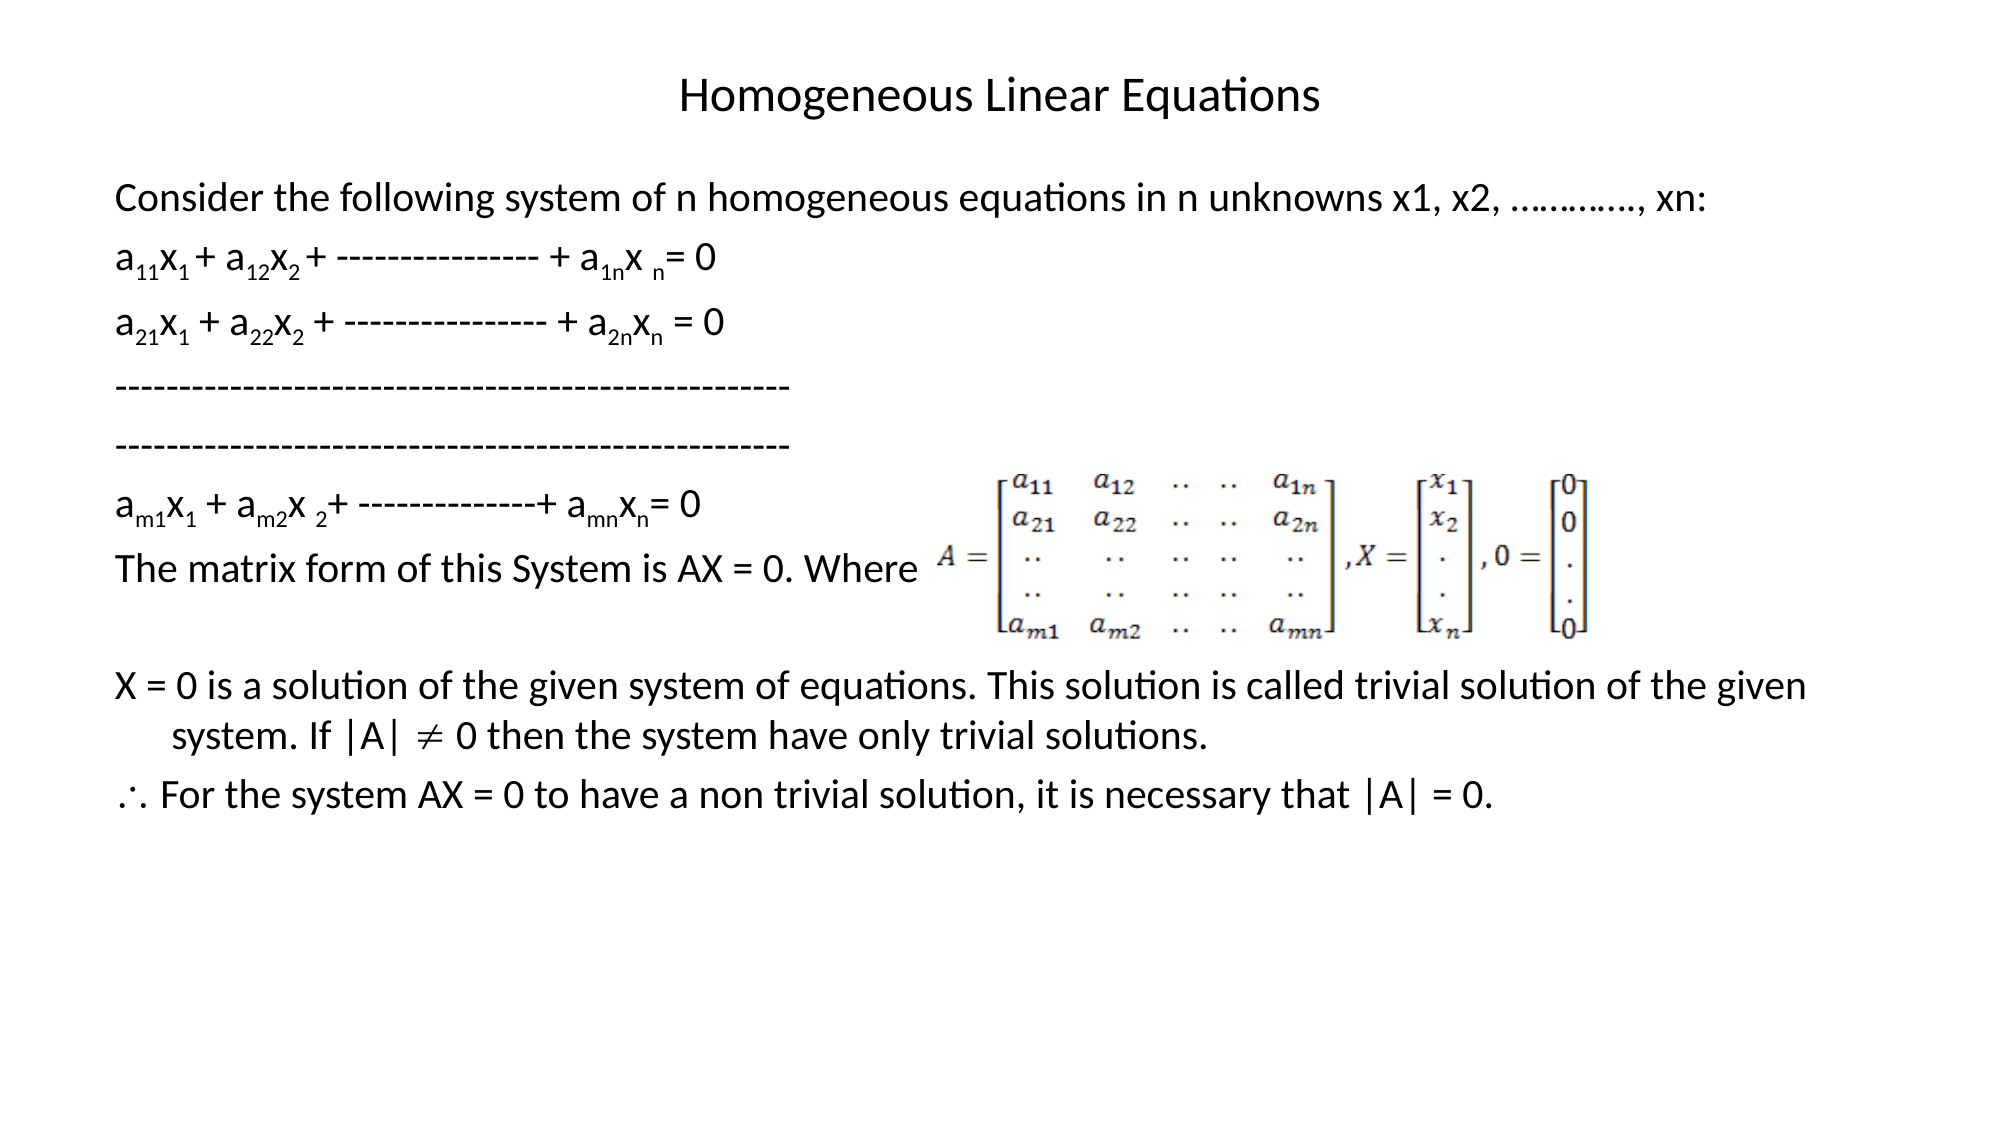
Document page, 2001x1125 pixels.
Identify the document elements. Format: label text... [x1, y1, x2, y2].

title Homogeneous Linear Equations [99, 45, 1900, 138]
list Consider the following system of n homogeneous equations in n unknowns x1, x2, …………., xn: a11x1 + a12x2 + ---------------- + a1nx n= 0 a21x1 + a22x2 + ---------------- + a2nxn = 0 ----------------------------------------------------- ----------------------------------------------------- am1x1 + am2x 2+ --------------+ amnxn= 0 The matrix form of this System is AX = 0. Where X = 0 is a solution of the given system of equations. This solution is called trivial solution of the given system. If |A|  0 then the system have only trivial solutions.  For the system AX = 0 to have a non trivial solution, it is necessary that |A| = 0. [99, 162, 1900, 1005]
picture [937, 474, 1590, 651]
